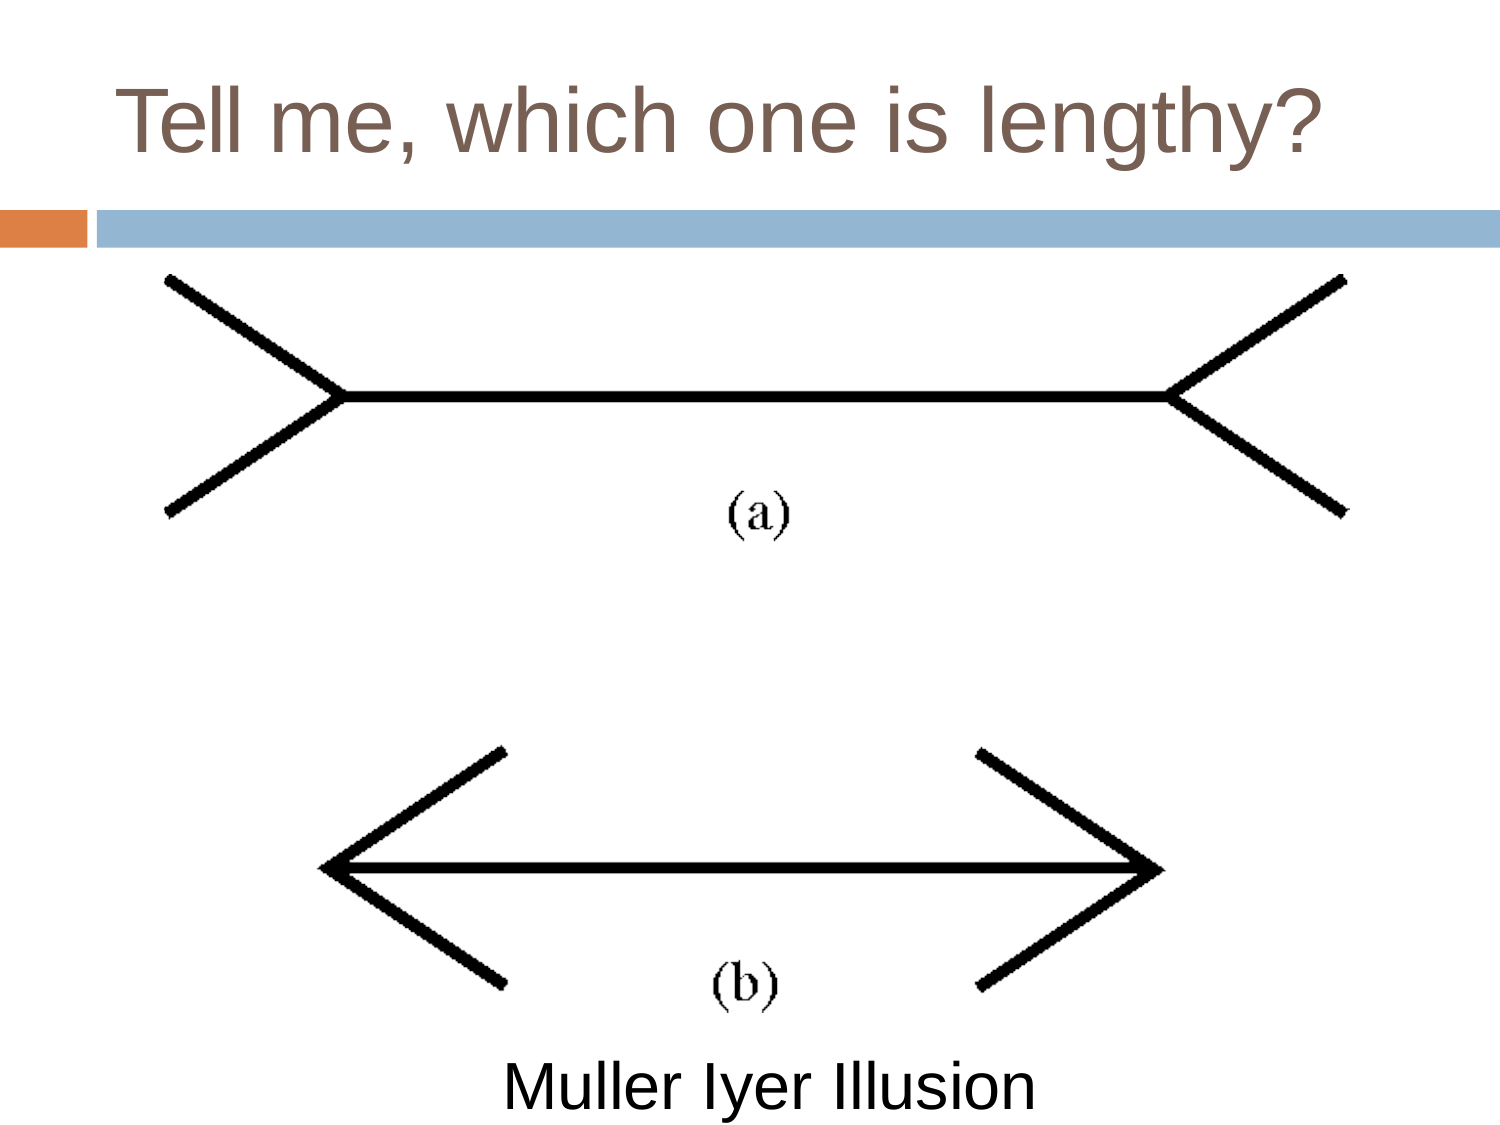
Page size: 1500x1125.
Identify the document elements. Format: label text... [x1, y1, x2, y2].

text_box [163, 274, 1350, 1013]
title Tell me, which one is lengthy? [112, 59, 1336, 250]
text_box Muller Iyer Illusion [500, 1041, 1042, 1124]
